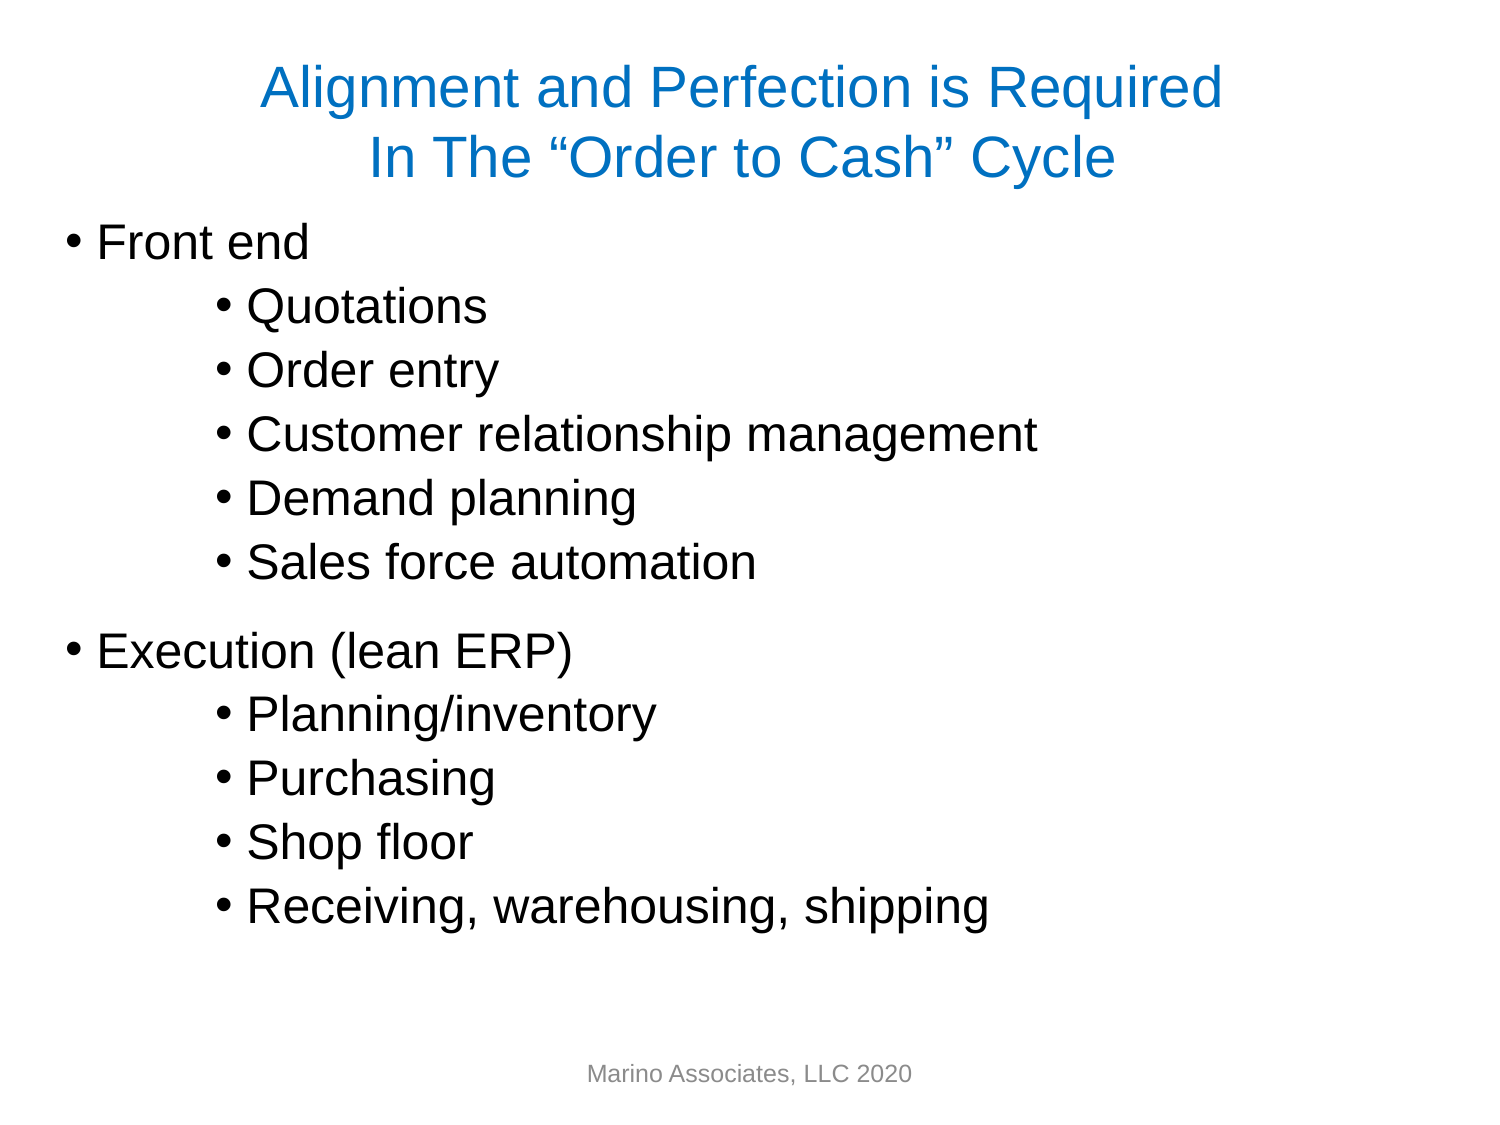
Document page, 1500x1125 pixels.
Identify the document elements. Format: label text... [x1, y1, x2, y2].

footer Marino Associates, LLC 2020 [512, 1042, 988, 1103]
list Front end Quotations Order entry Customer relationship management Demand planning Sales force automation Execution (lean ERP) Planning/inventory Purchasing Shop floor Receiving, warehousing, shipping [50, 208, 1425, 959]
title Alignment and Perfection is Required In The “Order to Cash” Cycle [162, 0, 1324, 208]
